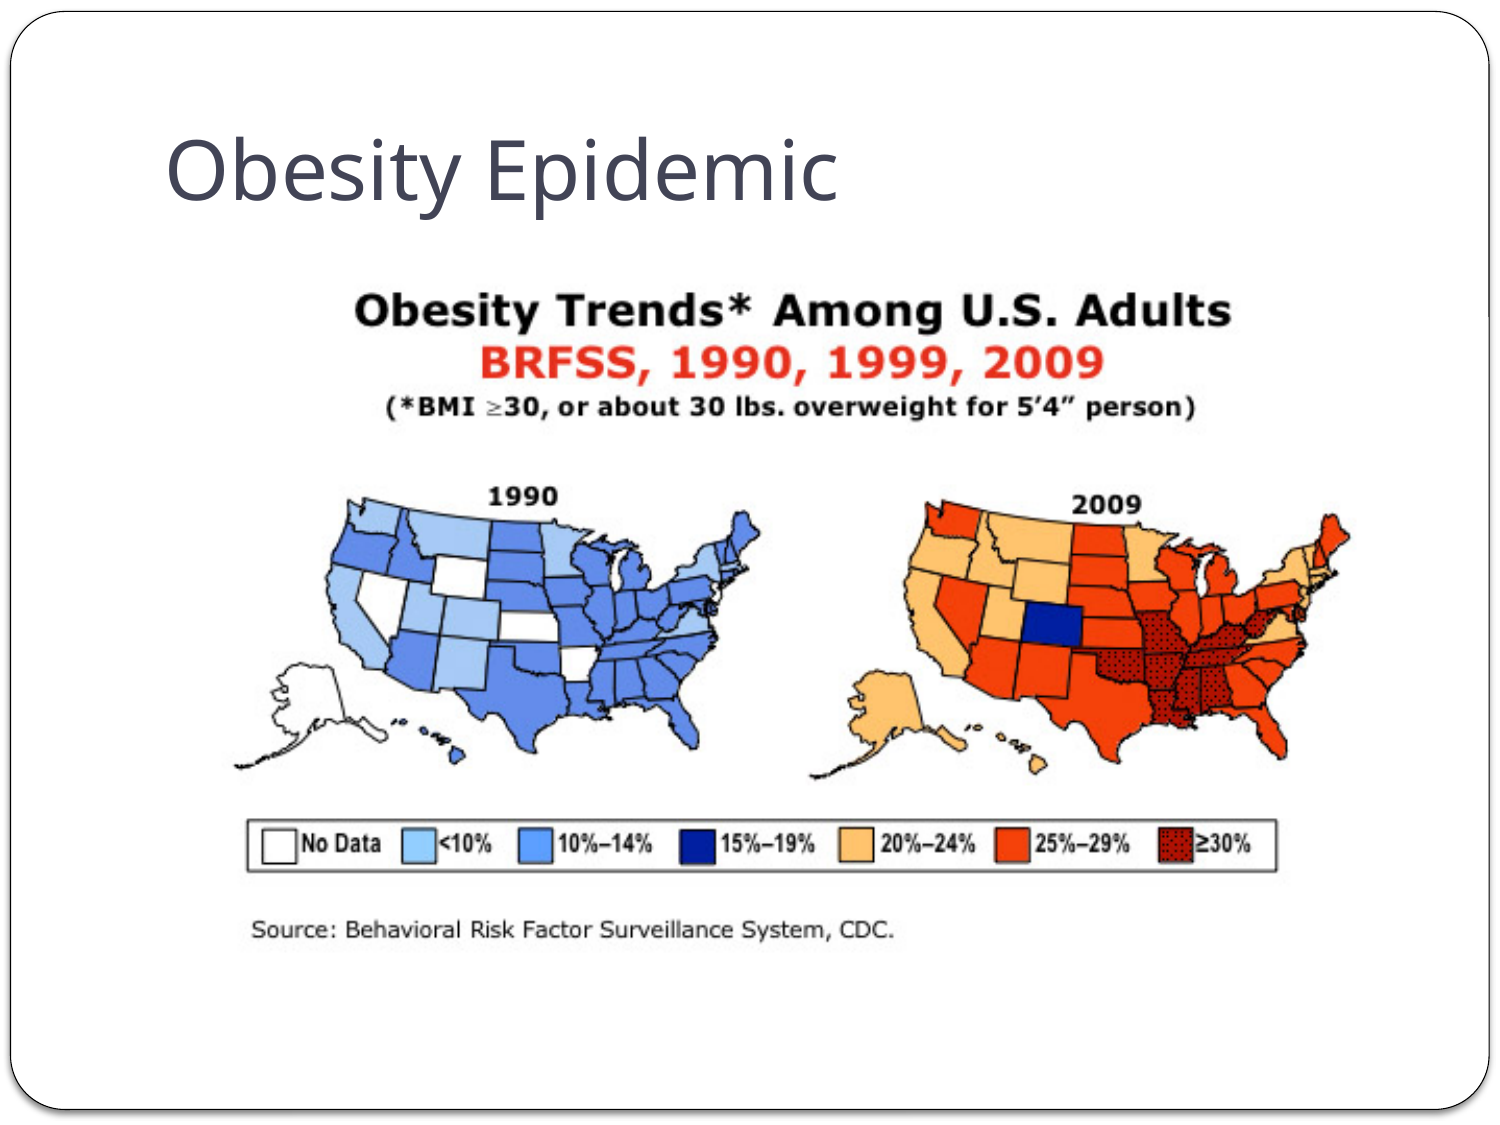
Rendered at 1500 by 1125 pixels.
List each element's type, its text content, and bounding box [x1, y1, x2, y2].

title Obesity Epidemic [150, 45, 1425, 233]
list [189, 268, 1386, 957]
